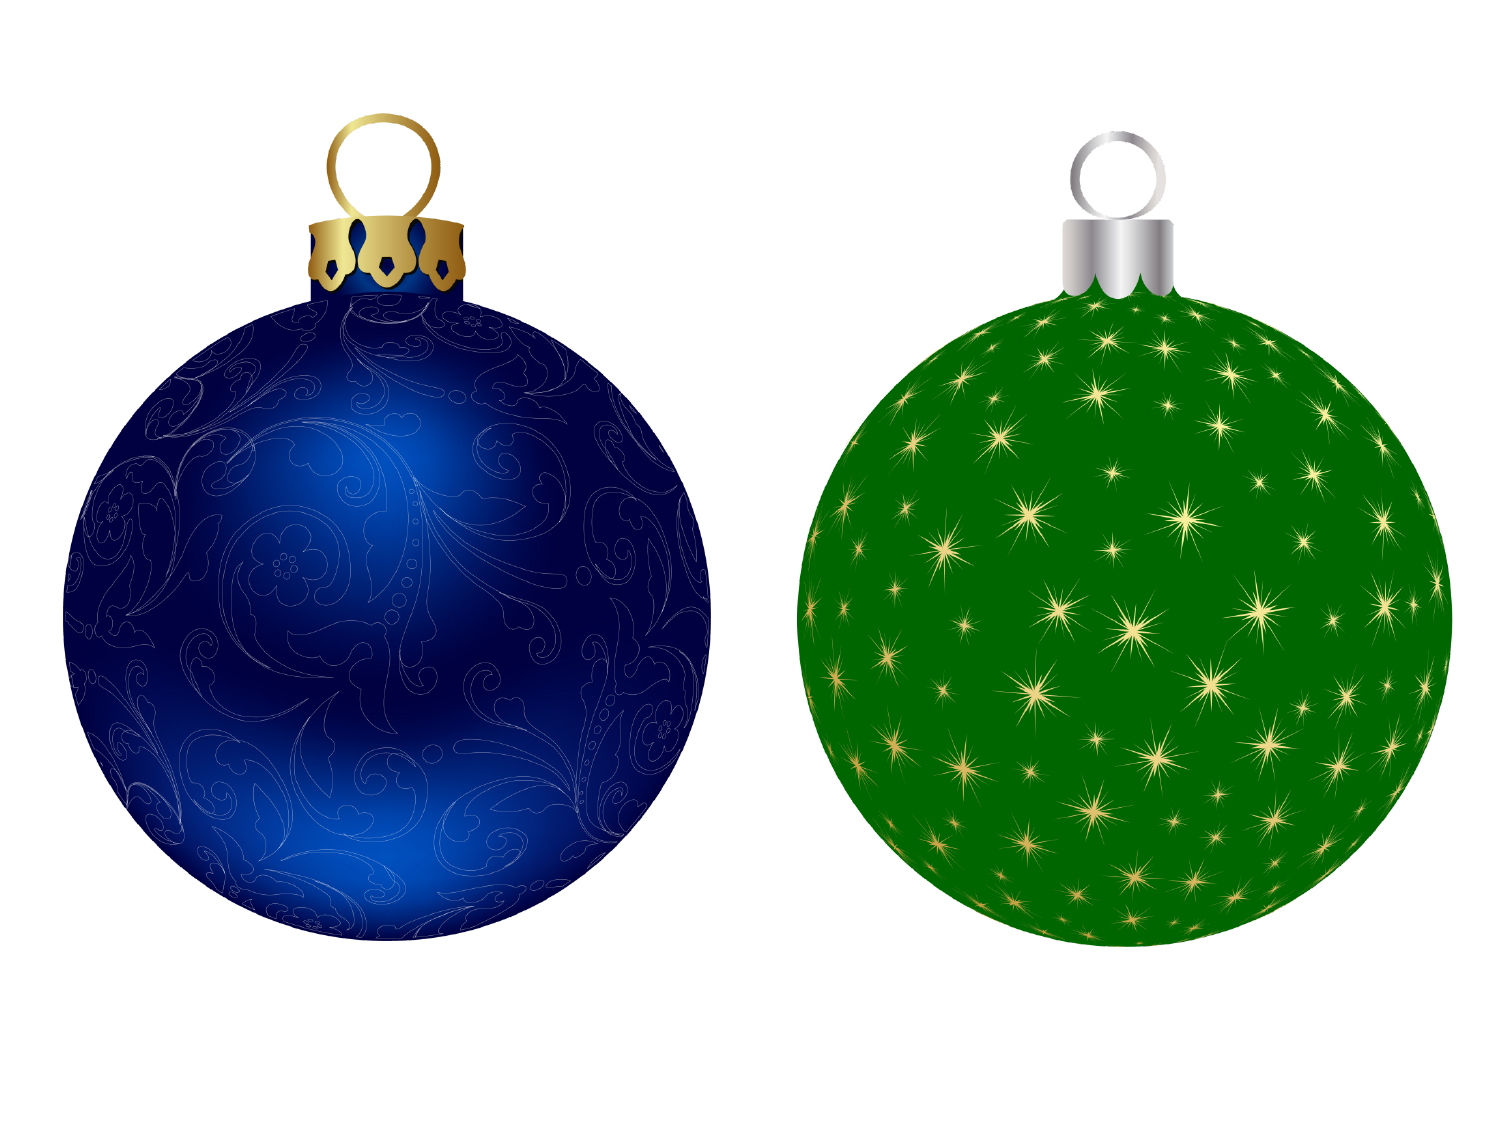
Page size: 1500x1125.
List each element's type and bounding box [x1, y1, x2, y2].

list [52, 113, 712, 941]
list [796, 125, 1455, 953]
